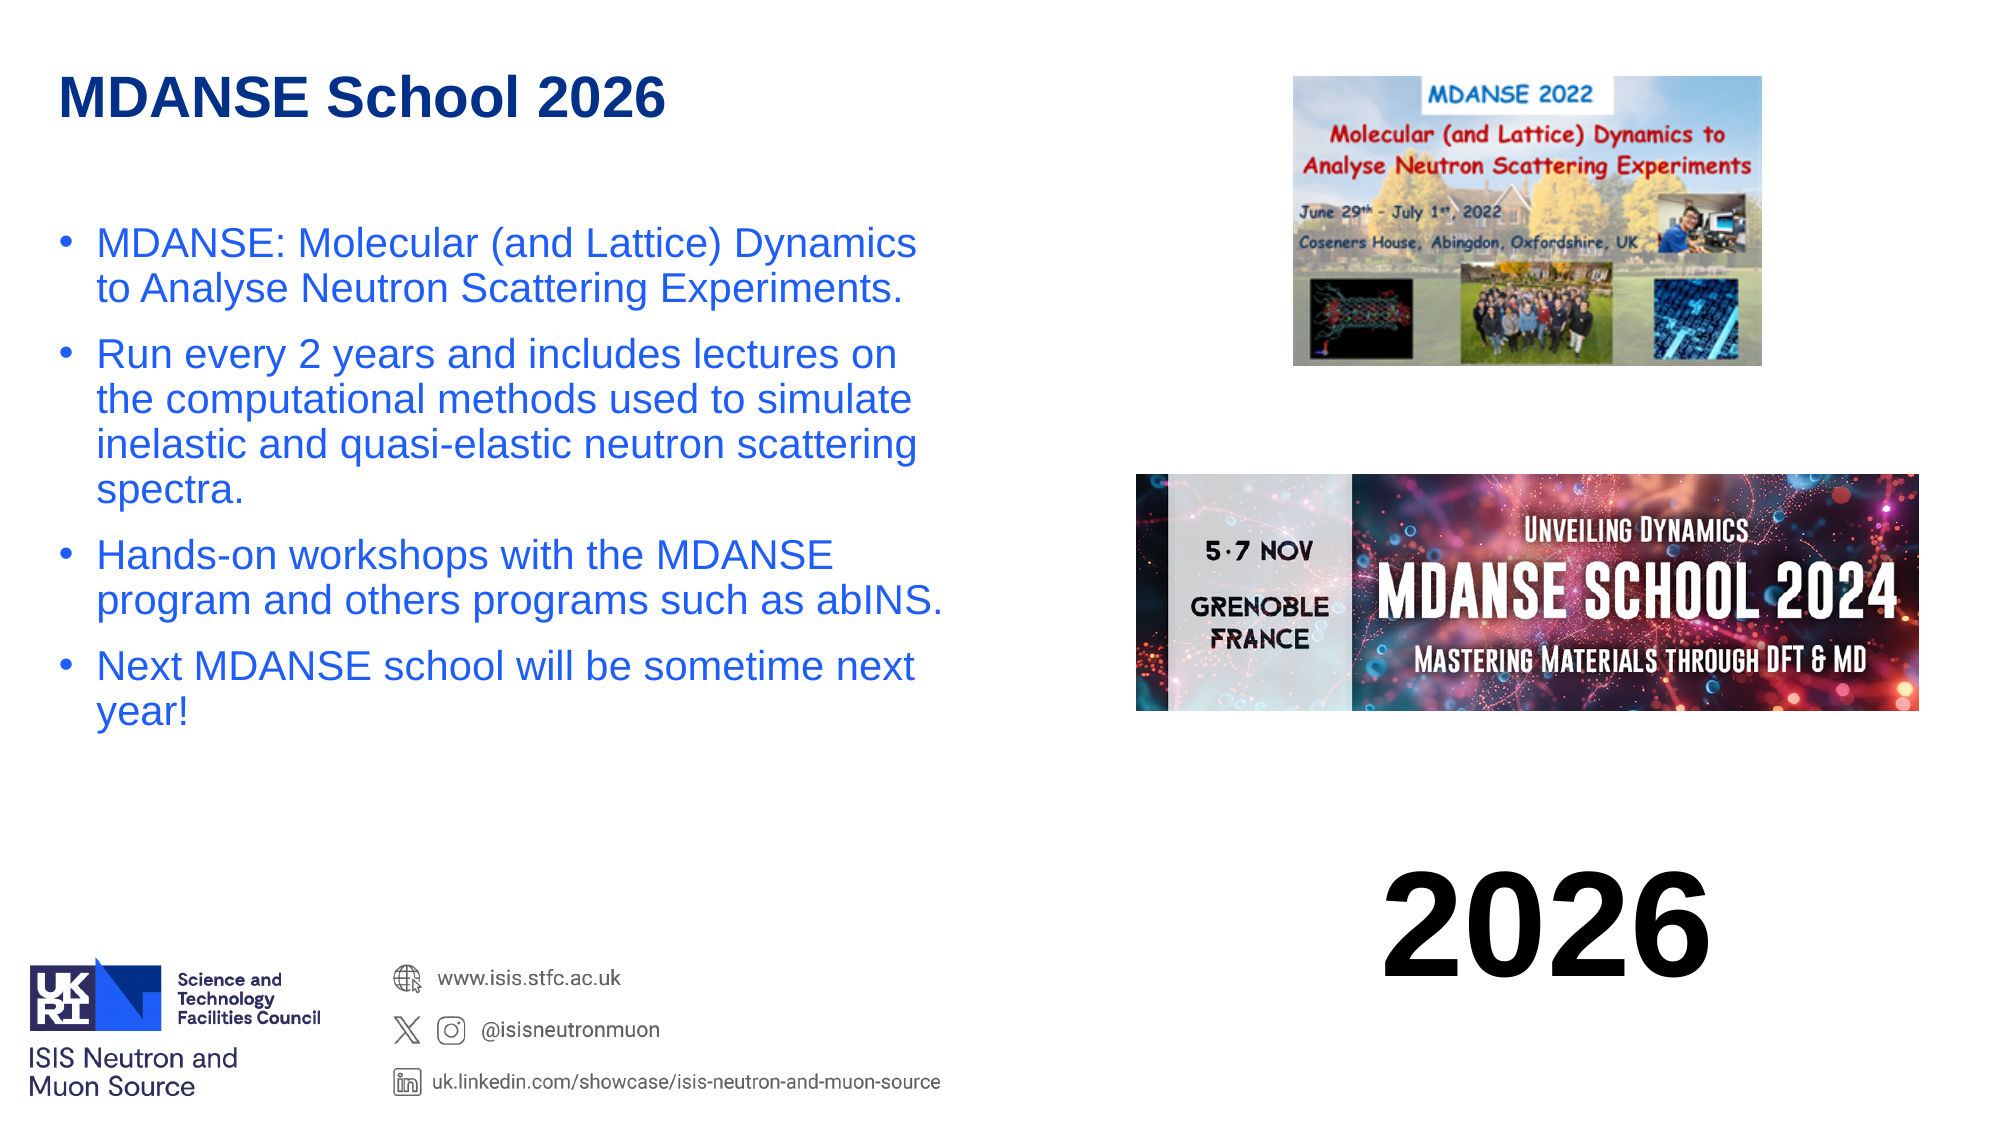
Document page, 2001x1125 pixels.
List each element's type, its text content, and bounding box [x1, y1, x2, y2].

picture [0, 0, 2000, 1125]
title MDANSE School 2026 [43, 59, 1956, 138]
text_box 2026 [1353, 819, 1741, 1014]
list MDANSE: Molecular (and Lattice) Dynamics to Analyse Neutron Scattering Experiments. Run every 2 years and includes lectures on the computational methods used to simulate inelastic and quasi-elastic neutron scattering spectra. Hands-on workshops with the MDANSE program and others programs such as abINS. Next MDANSE school will be sometime next year! [43, 214, 960, 849]
